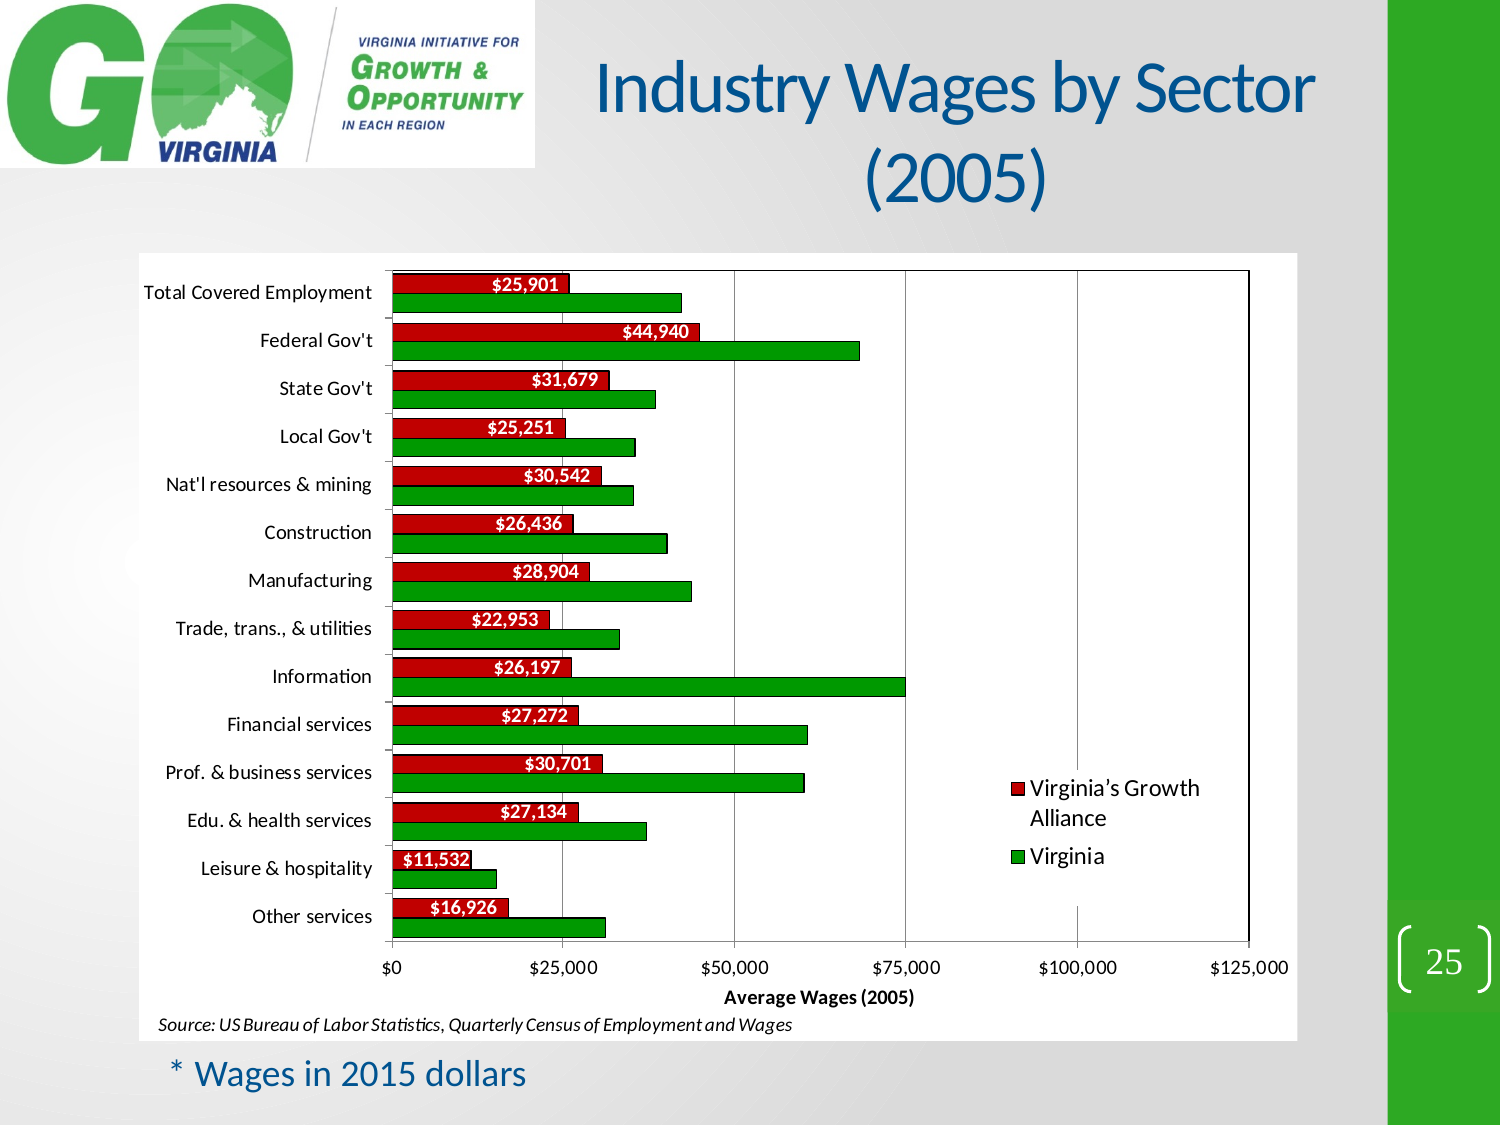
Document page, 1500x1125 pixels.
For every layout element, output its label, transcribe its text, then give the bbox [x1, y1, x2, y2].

picture [0, 0, 535, 168]
title Industry Wages by Sector (2005) [525, 33, 1388, 222]
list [136, 252, 1298, 1041]
text_box * Wages in 2015 dollars [152, 1047, 542, 1101]
slide_number 25 [1397, 925, 1492, 994]
